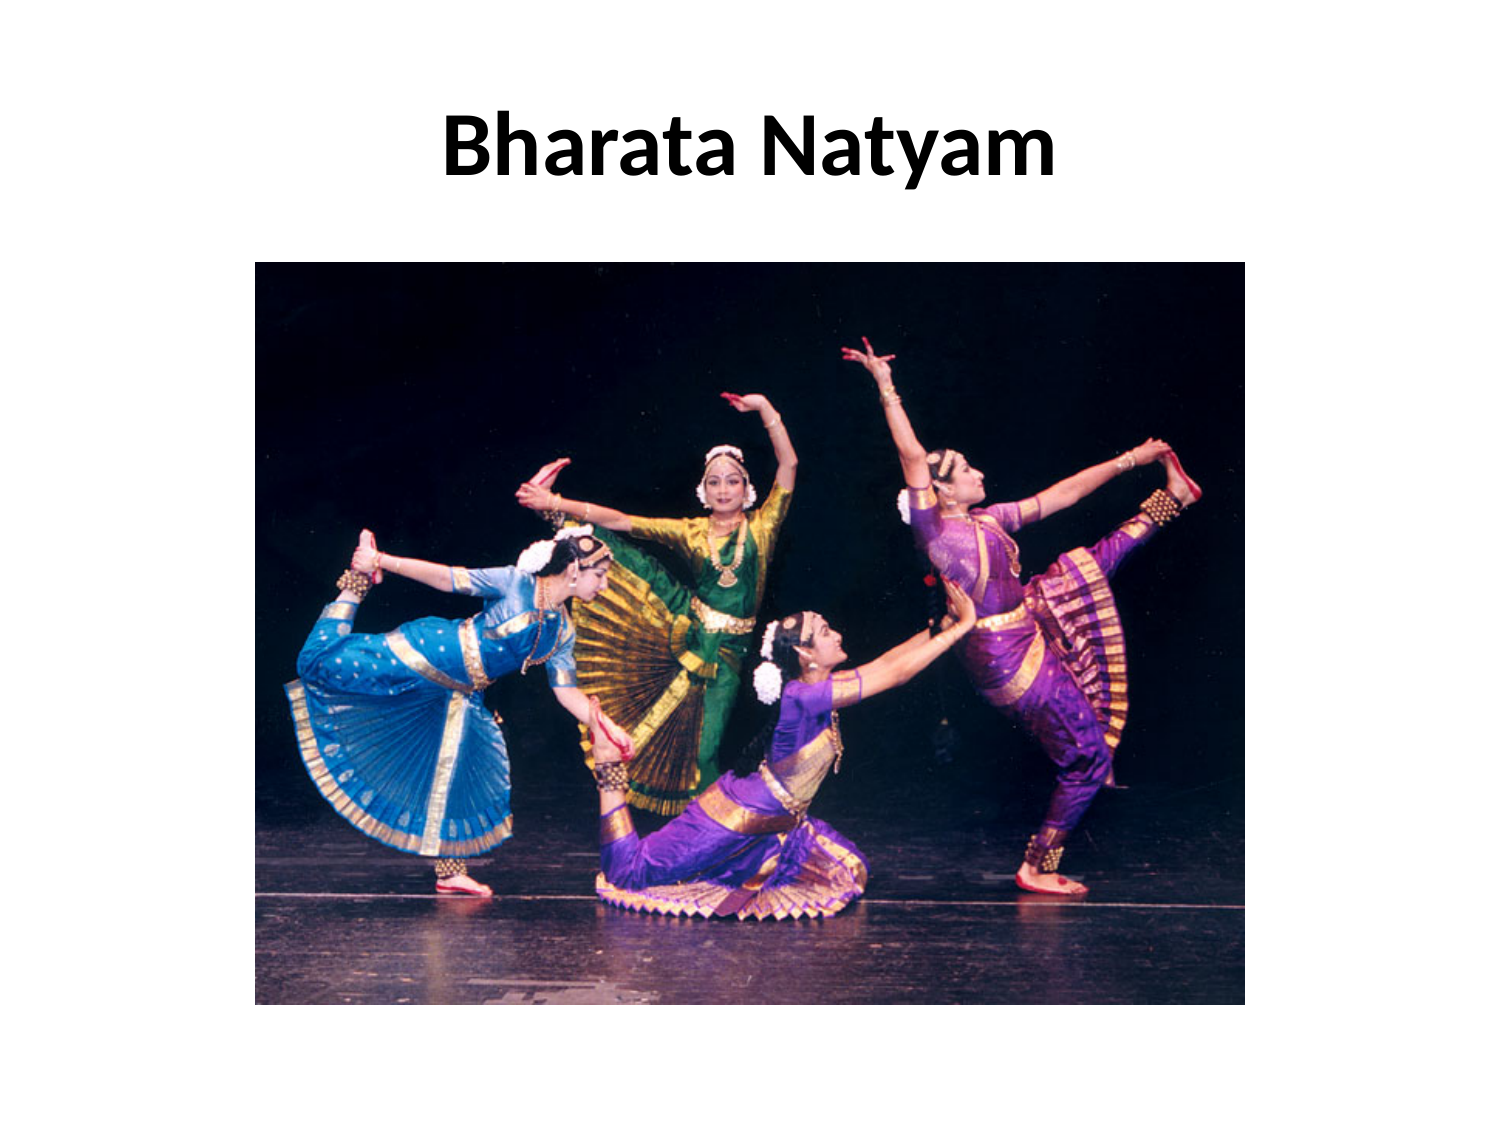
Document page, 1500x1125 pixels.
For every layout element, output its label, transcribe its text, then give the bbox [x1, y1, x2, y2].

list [254, 262, 1246, 1006]
title Bharata Natyam [75, 45, 1425, 233]
